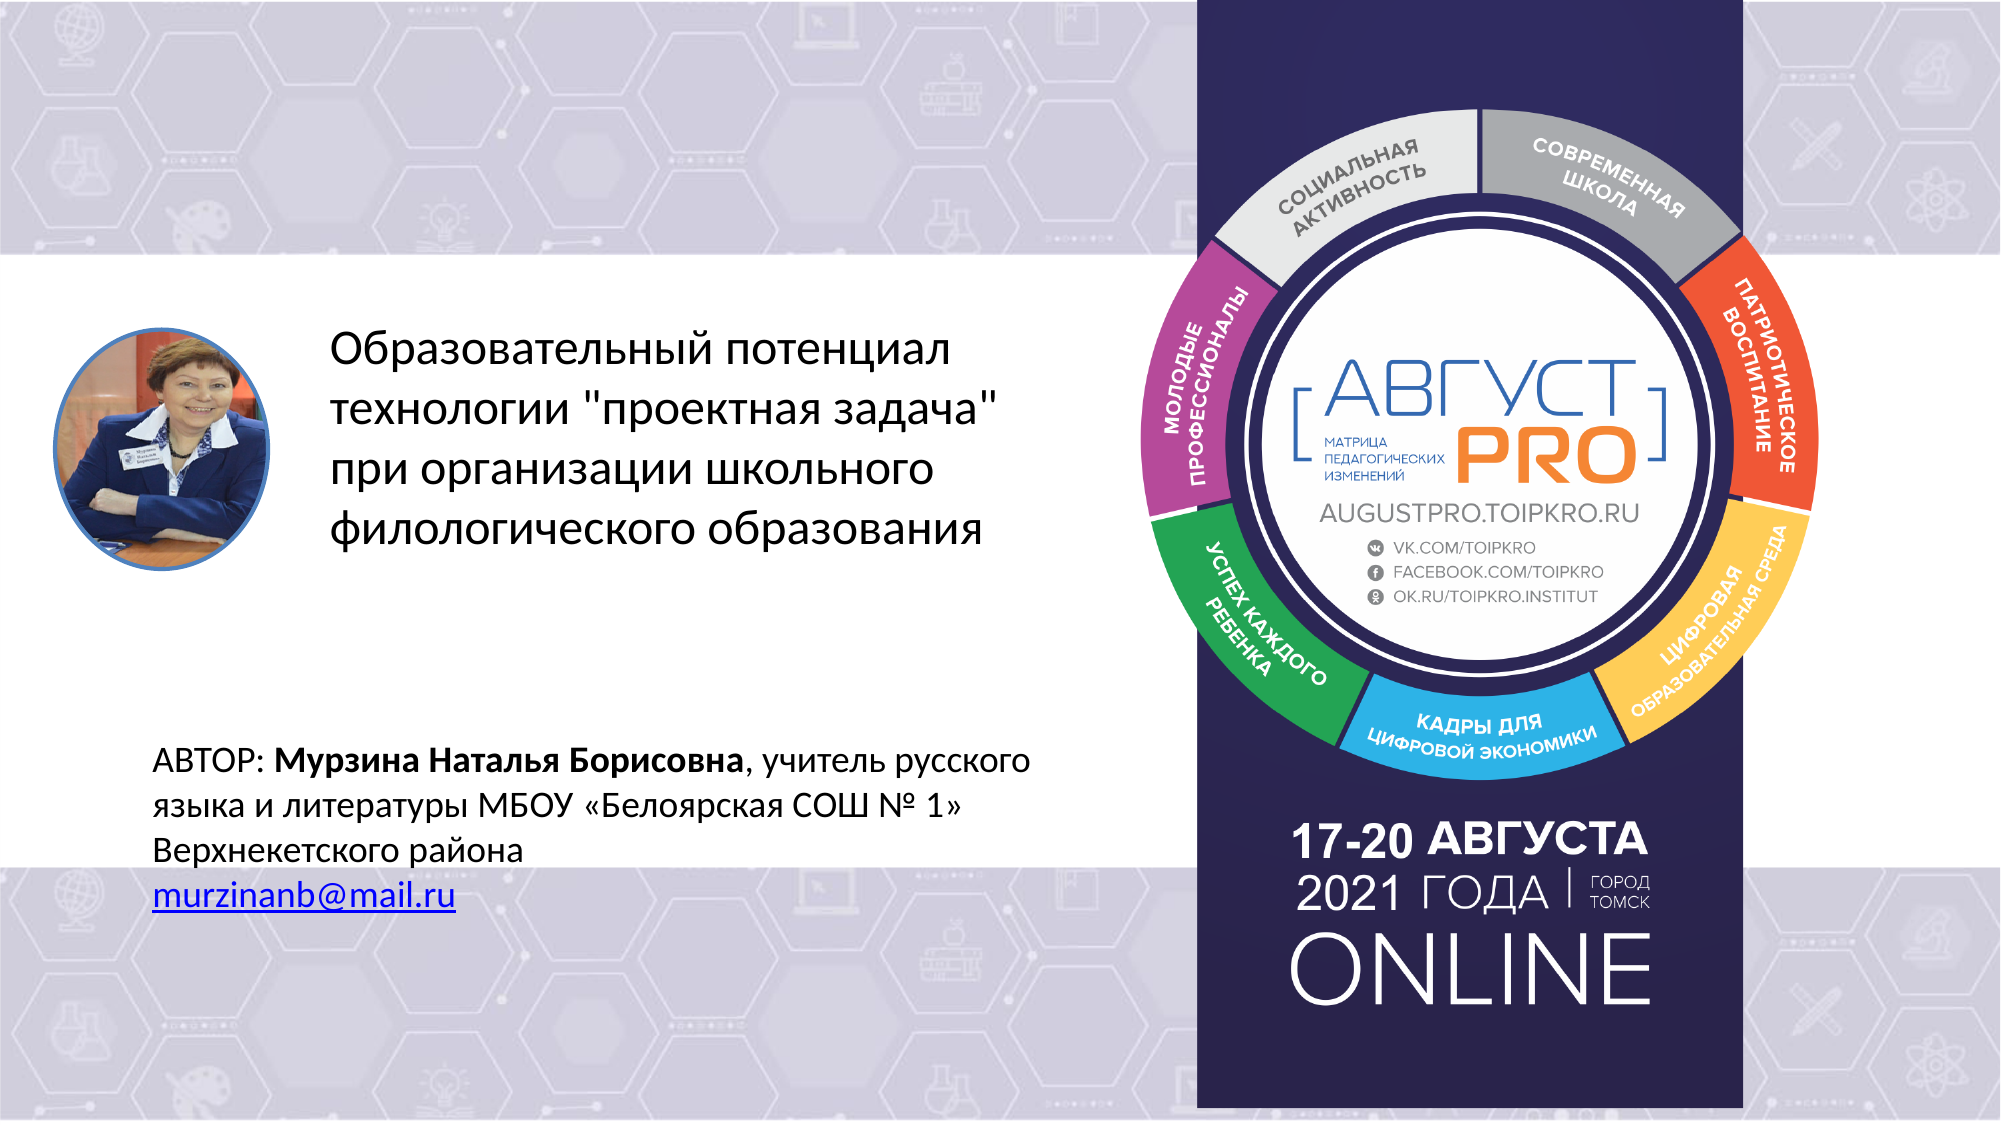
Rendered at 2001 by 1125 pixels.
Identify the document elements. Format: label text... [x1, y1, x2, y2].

text_box АВТОР: Мурзина Наталья Борисовна, учитель русского языка и литературы МБОУ «Белоярская СОШ № 1» Верхнекетского района murzinanb@mail.ru [137, 727, 1130, 1125]
picture [0, 0, 2001, 1125]
title Образовательный потенциал технологии "проектная задача" при организации школьного филологического образования [314, 290, 1083, 598]
text_box [52, 327, 271, 572]
